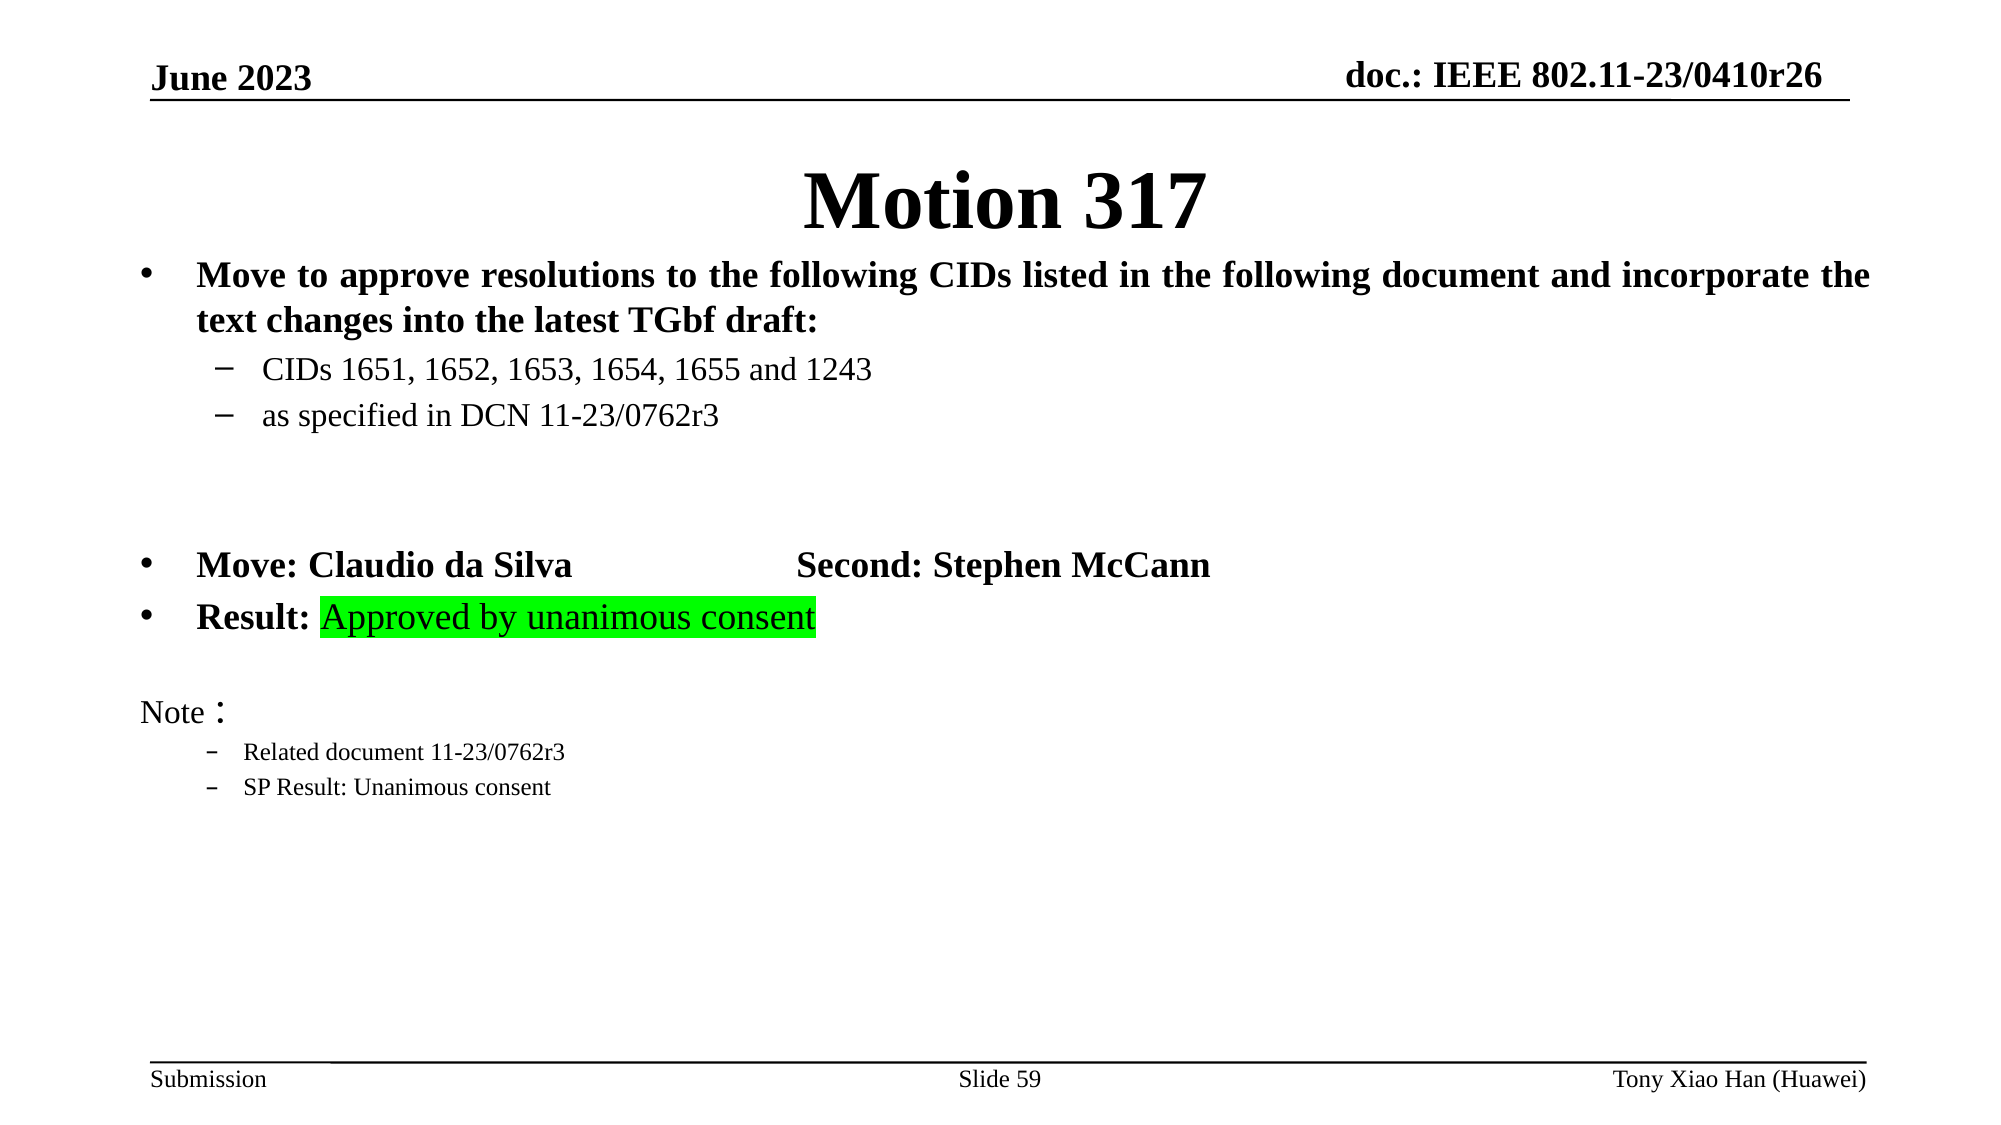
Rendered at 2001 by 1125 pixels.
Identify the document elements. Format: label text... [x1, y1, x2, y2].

text_box Move to approve resolutions to the following CIDs listed in the following document and incorporate the text changes into the latest TGbf draft: CIDs 1651, 1652, 1653, 1654, 1655 and 1243 as specified in DCN 11-23/0762r3 Move: Claudio da Silva Second: Stephen McCann Result: Approved by unanimous consent Note： Related document 11-23/0762r3 SP Result: Unanimous consent [125, 212, 1888, 900]
text_box Motion 317 [368, 137, 1644, 212]
